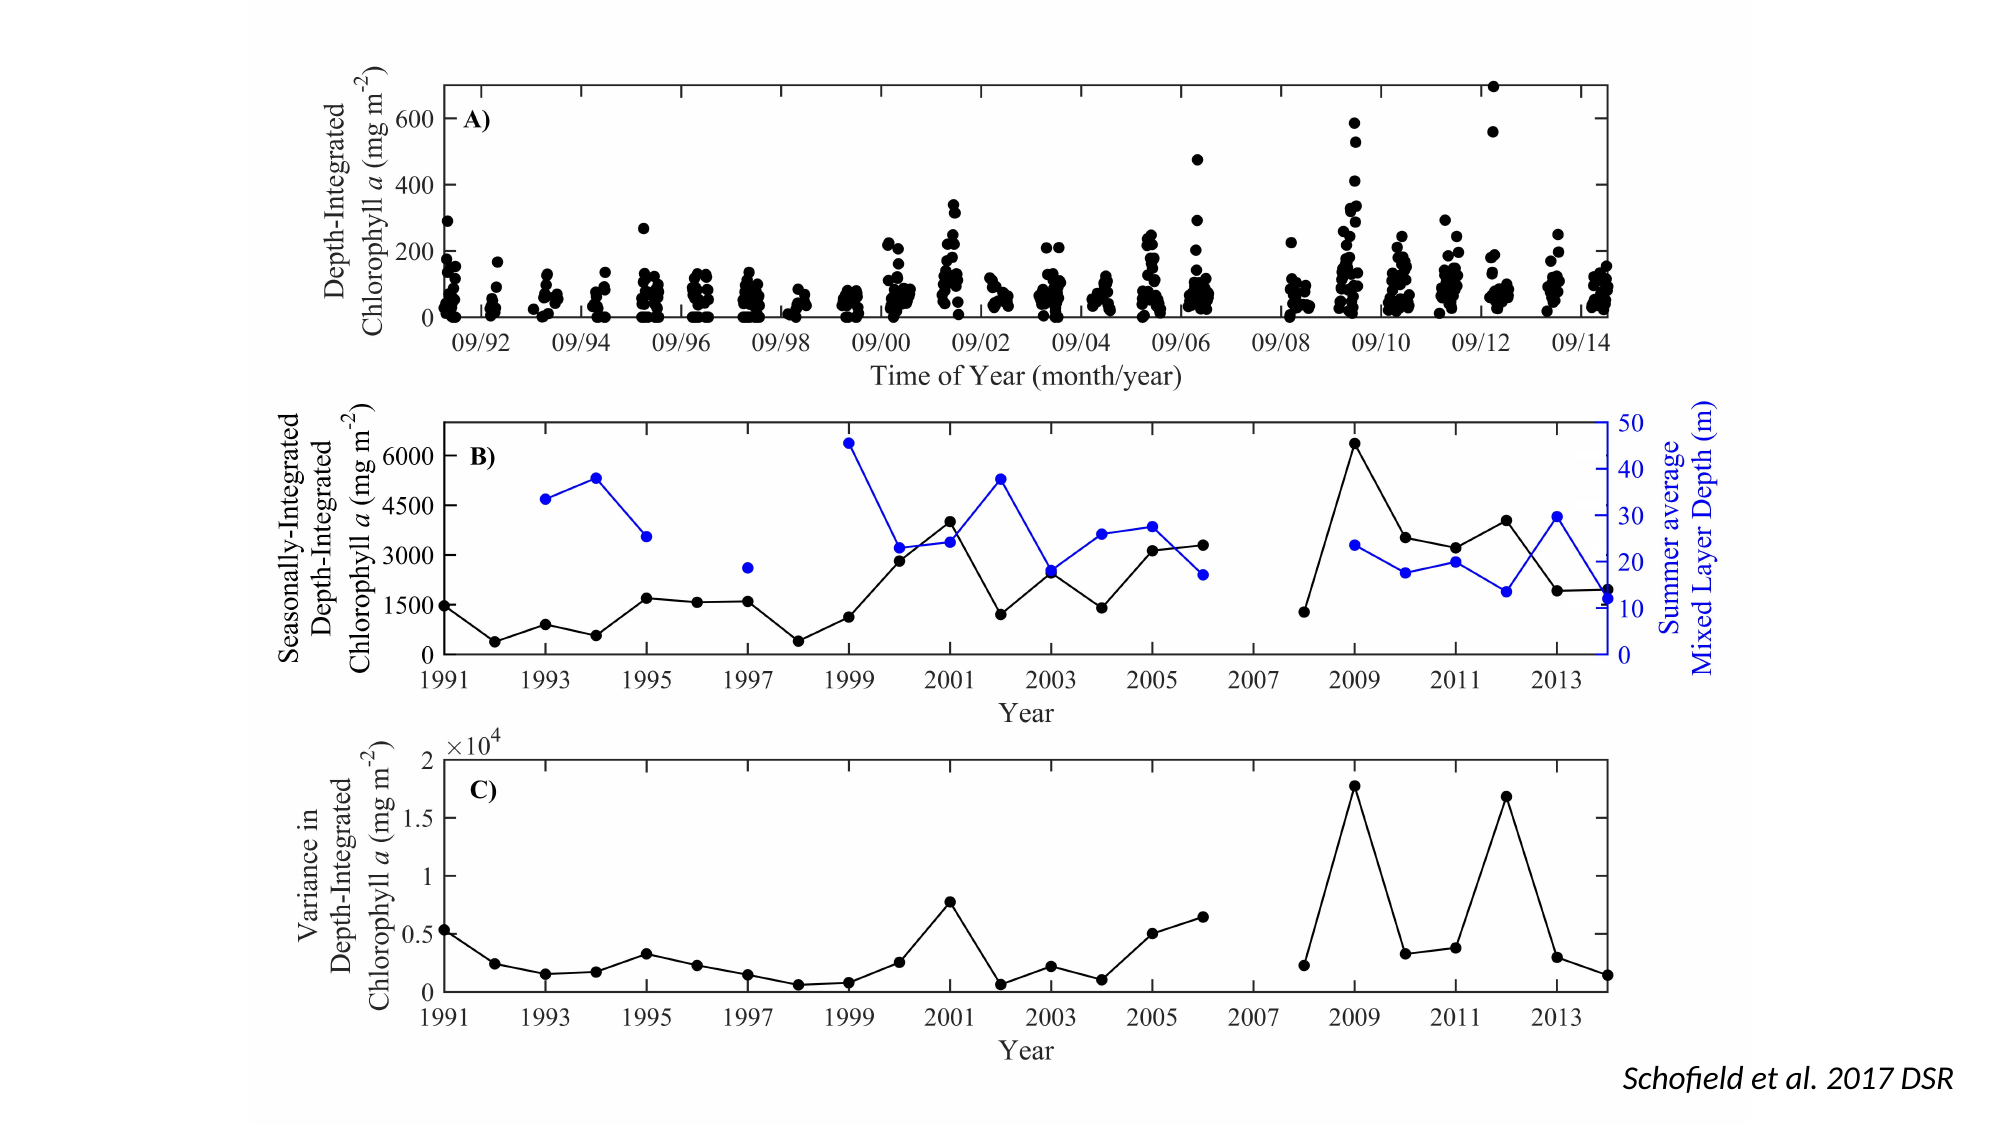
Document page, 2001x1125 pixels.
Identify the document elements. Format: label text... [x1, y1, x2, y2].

picture [249, 0, 1750, 1125]
text_box Schofield et al. 2017 DSR [1750, 1048, 1970, 1104]
